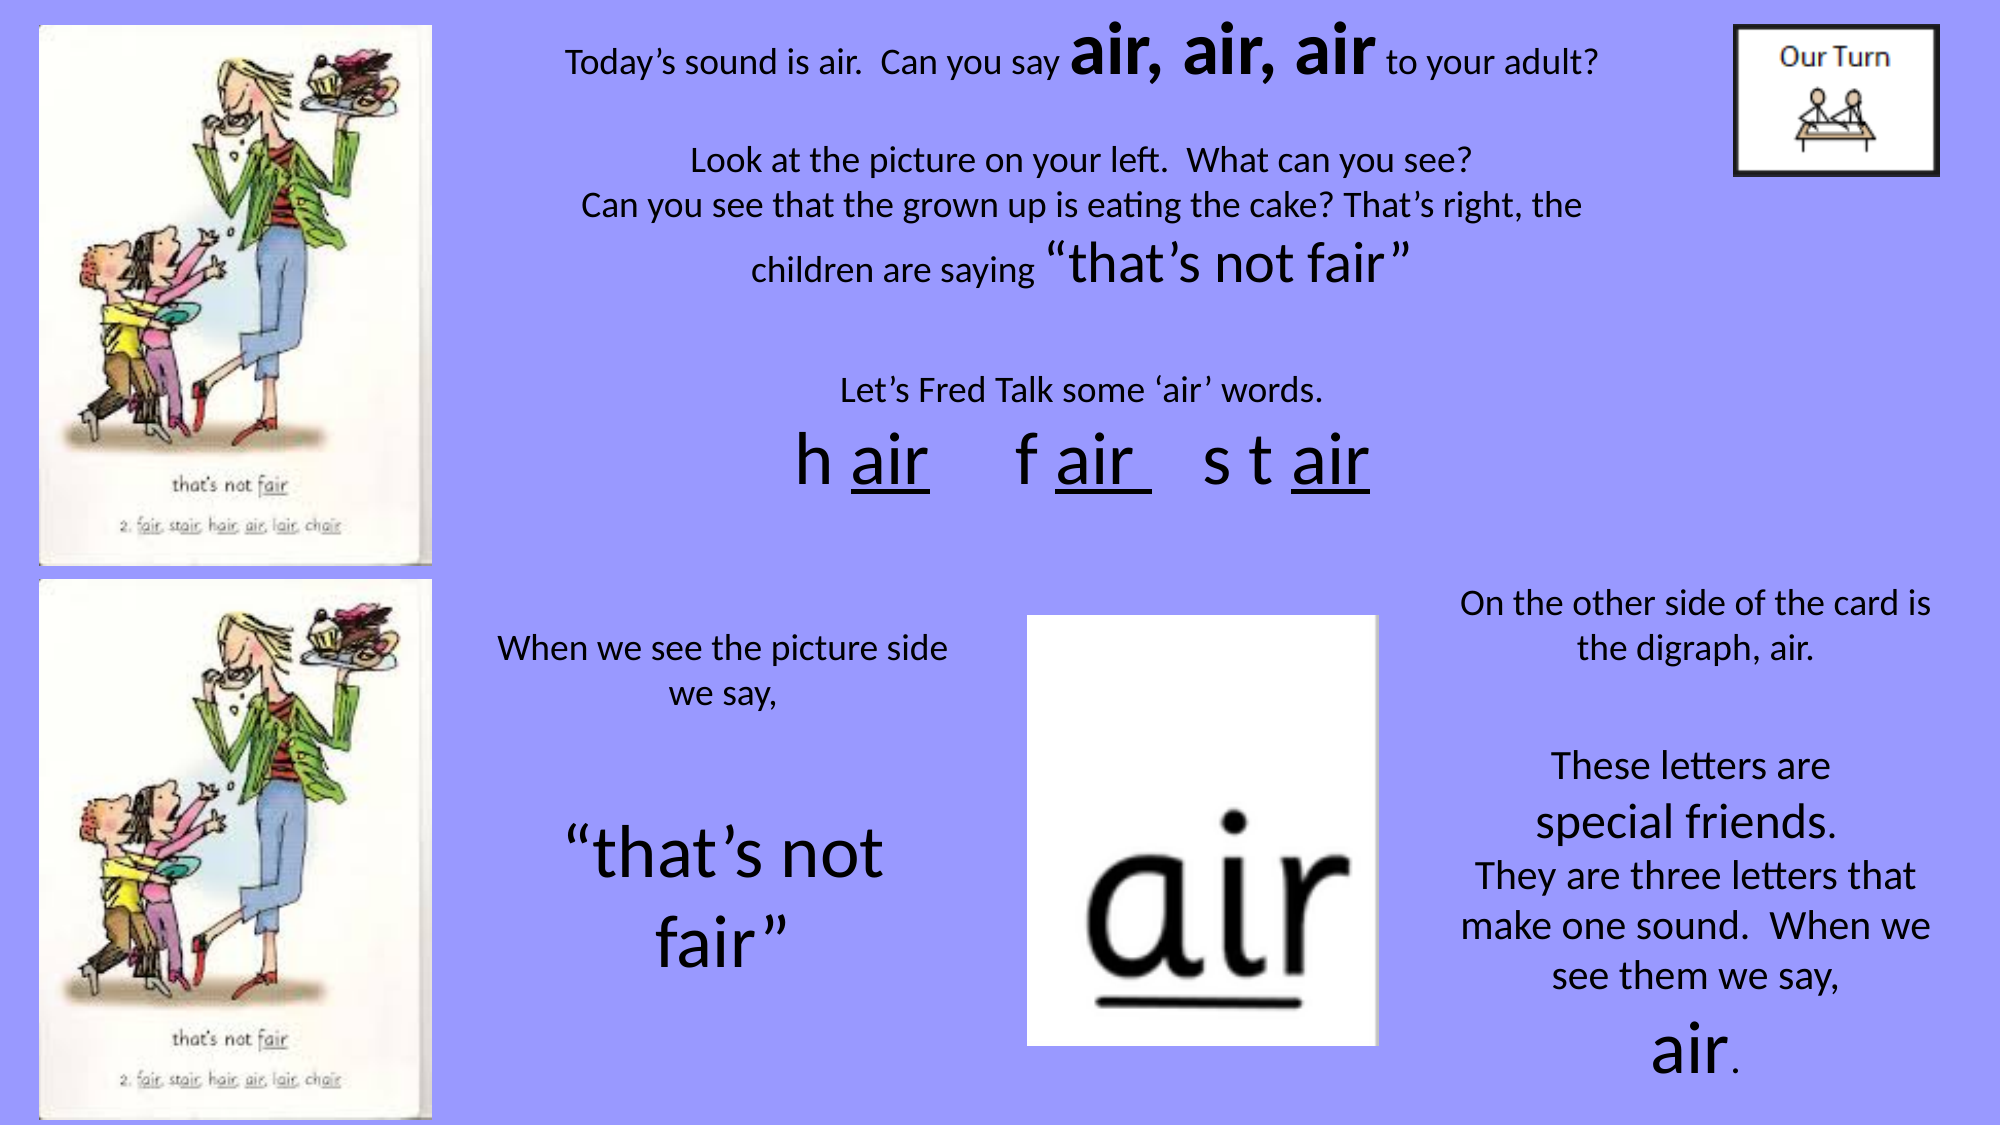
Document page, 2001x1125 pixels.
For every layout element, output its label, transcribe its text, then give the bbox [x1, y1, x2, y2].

picture [1027, 615, 1379, 1046]
picture [39, 25, 432, 566]
text_box On the other side of the card is the digraph, air. These letters are special friends. They are three letters that make one sound. When we see them we say, air. [1418, 570, 1974, 1096]
picture [39, 579, 432, 1120]
picture [1733, 24, 1940, 177]
text_box Today’s sound is air. Can you say air, air, air to your adult? Look at the picture on your left. What can you see? Can you see that the grown up is eating the cake? That’s right, the children are saying “that’s not fair” Let’s Fred Talk some ‘air’ words. h air f air s t air [542, 0, 1623, 552]
text_box When we see the picture side we say, “that’s not fair” [473, 615, 973, 991]
